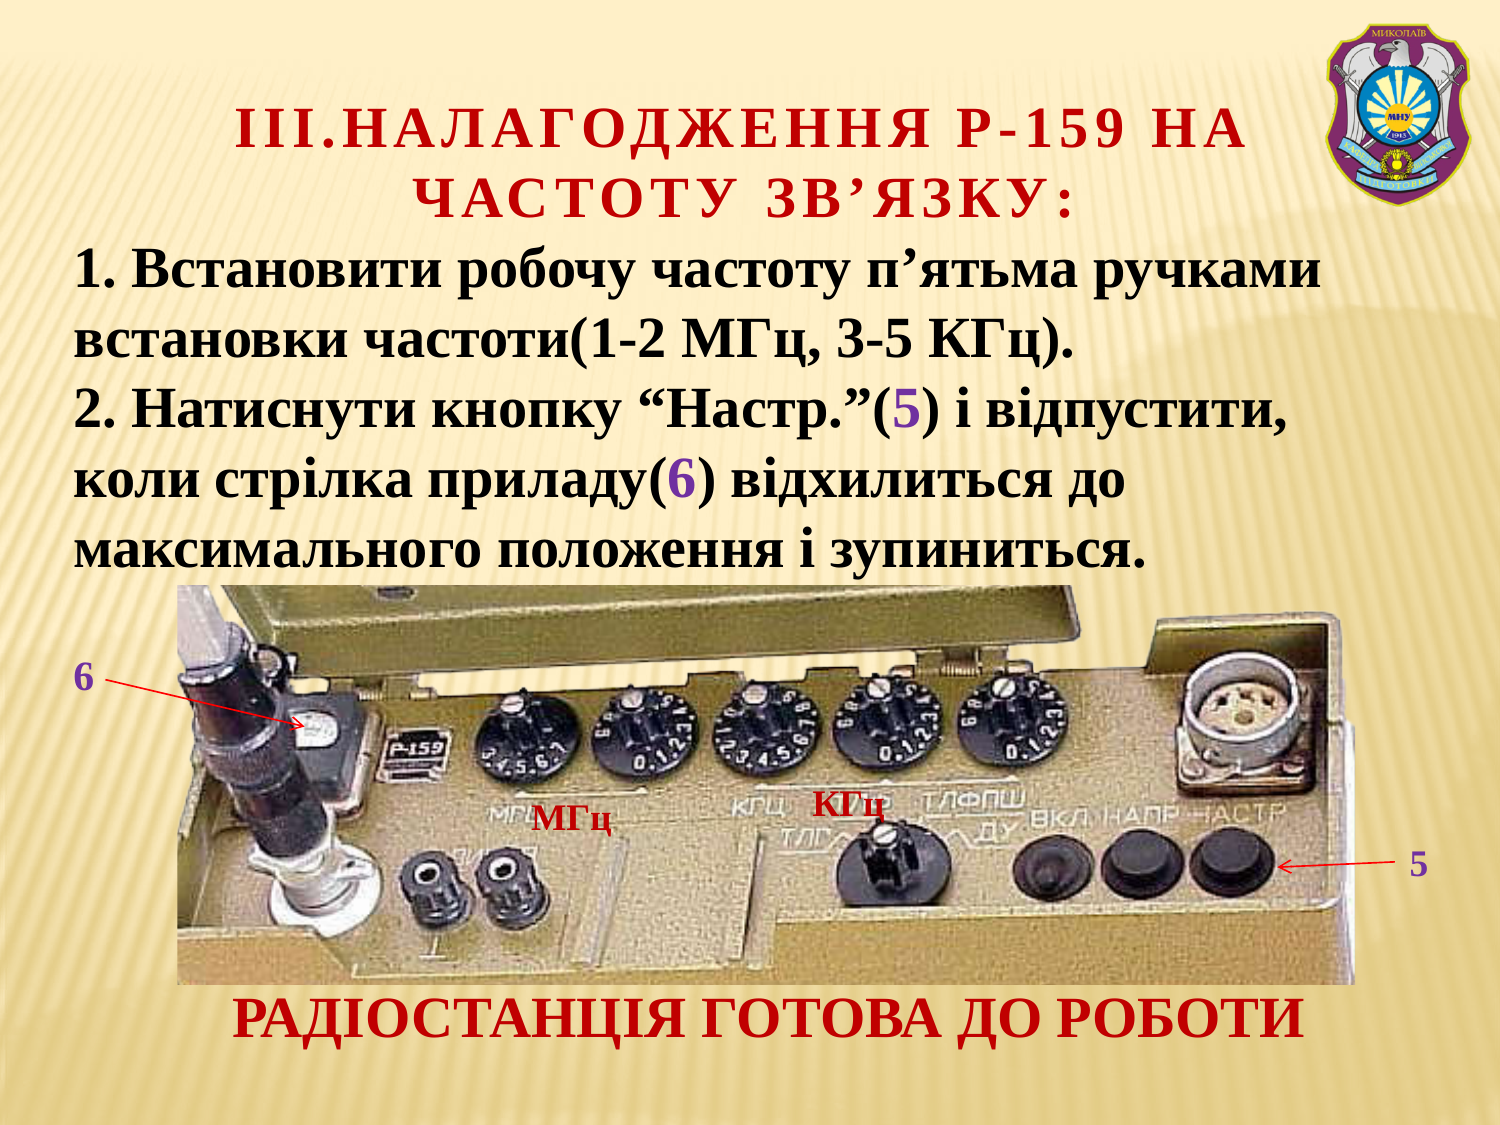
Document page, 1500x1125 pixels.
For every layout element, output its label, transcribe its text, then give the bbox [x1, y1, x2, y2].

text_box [1276, 861, 1395, 868]
text_box 5 [1394, 831, 1444, 892]
picture [1323, 23, 1473, 208]
picture [176, 585, 1356, 985]
text_box ІІІ.НАЛАГОДЖЕННЯ Р-159 НА ЧАСТОТУ ЗВ’ЯЗКУ: 1. Встановити робочу частоту п’ятьма ручками встановки частоти(1-2 МГц, 3-5 КГц). 2. Натиснути кнопку “Настр.”(5) і відпустити, коли стрілка приладу(6) відхилиться до максимального положення і зупиниться. 6 РАДІОСТАНЦІЯ ГОТОВА ДО РОБОТИ [58, 81, 1429, 1057]
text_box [105, 679, 305, 727]
